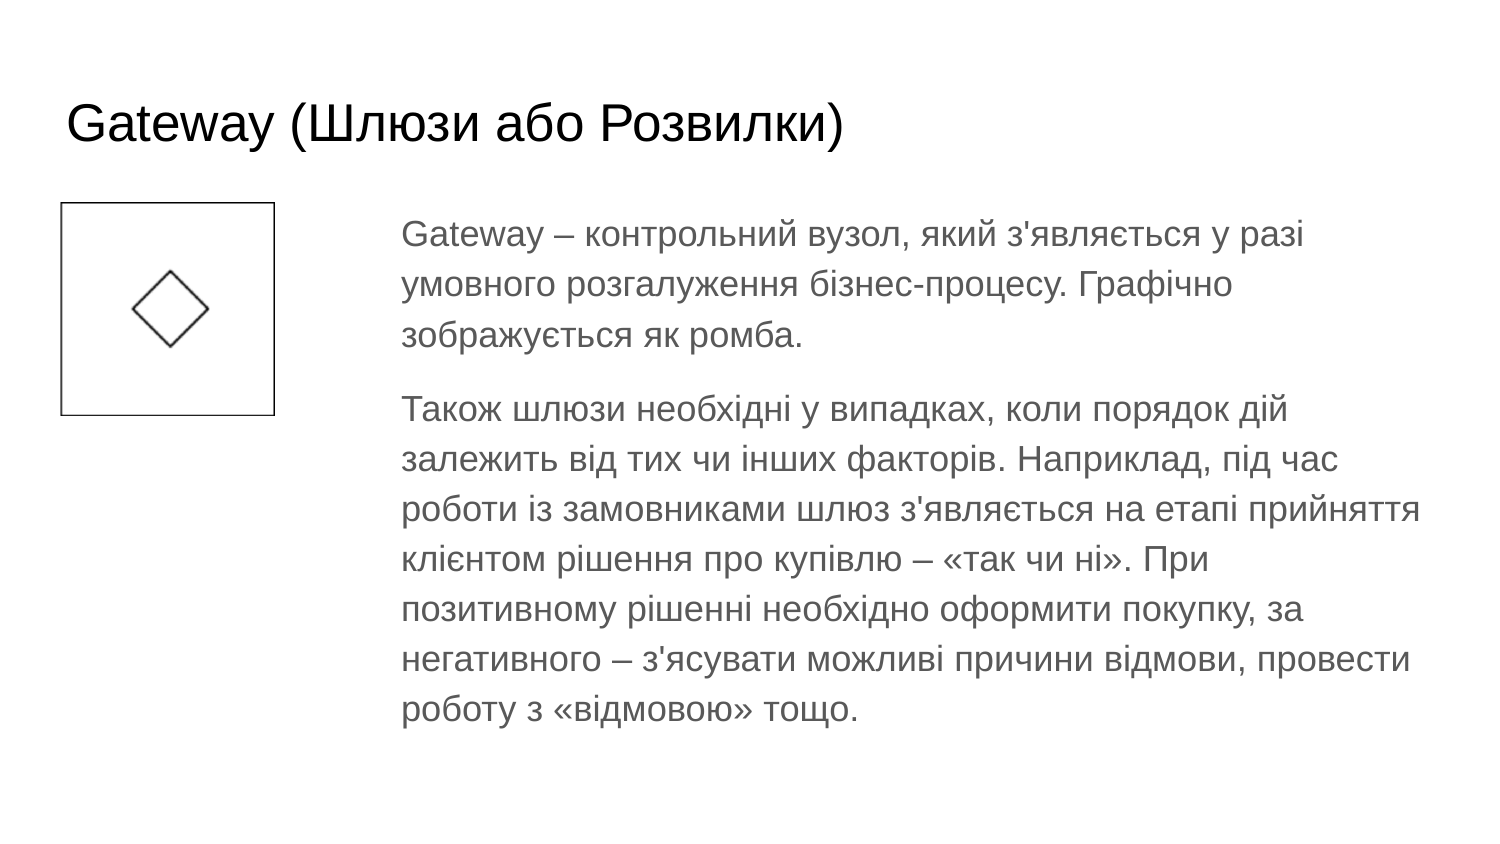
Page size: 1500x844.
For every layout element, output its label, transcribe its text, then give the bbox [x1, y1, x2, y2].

title Gateway (Шлюзи або Розвилки) [51, 72, 1449, 167]
list Gateway – контрольний вузол, який з'являється у разі умовного розгалуження бізнес-процесу. Графічно зображується як ромба. Також шлюзи необхідні у випадках, коли порядок дій залежить від тих чи інших факторів. Наприклад, під час роботи із замовниками шлюз з'являється на етапі прийняття клієнтом рішення про купівлю – «так чи ні». При позитивному рішенні необхідно оформити покупку, за негативного – з'ясувати можливі причини відмови, провести роботу з «відмовою» тощо. [386, 189, 1449, 750]
picture [50, 188, 291, 422]
